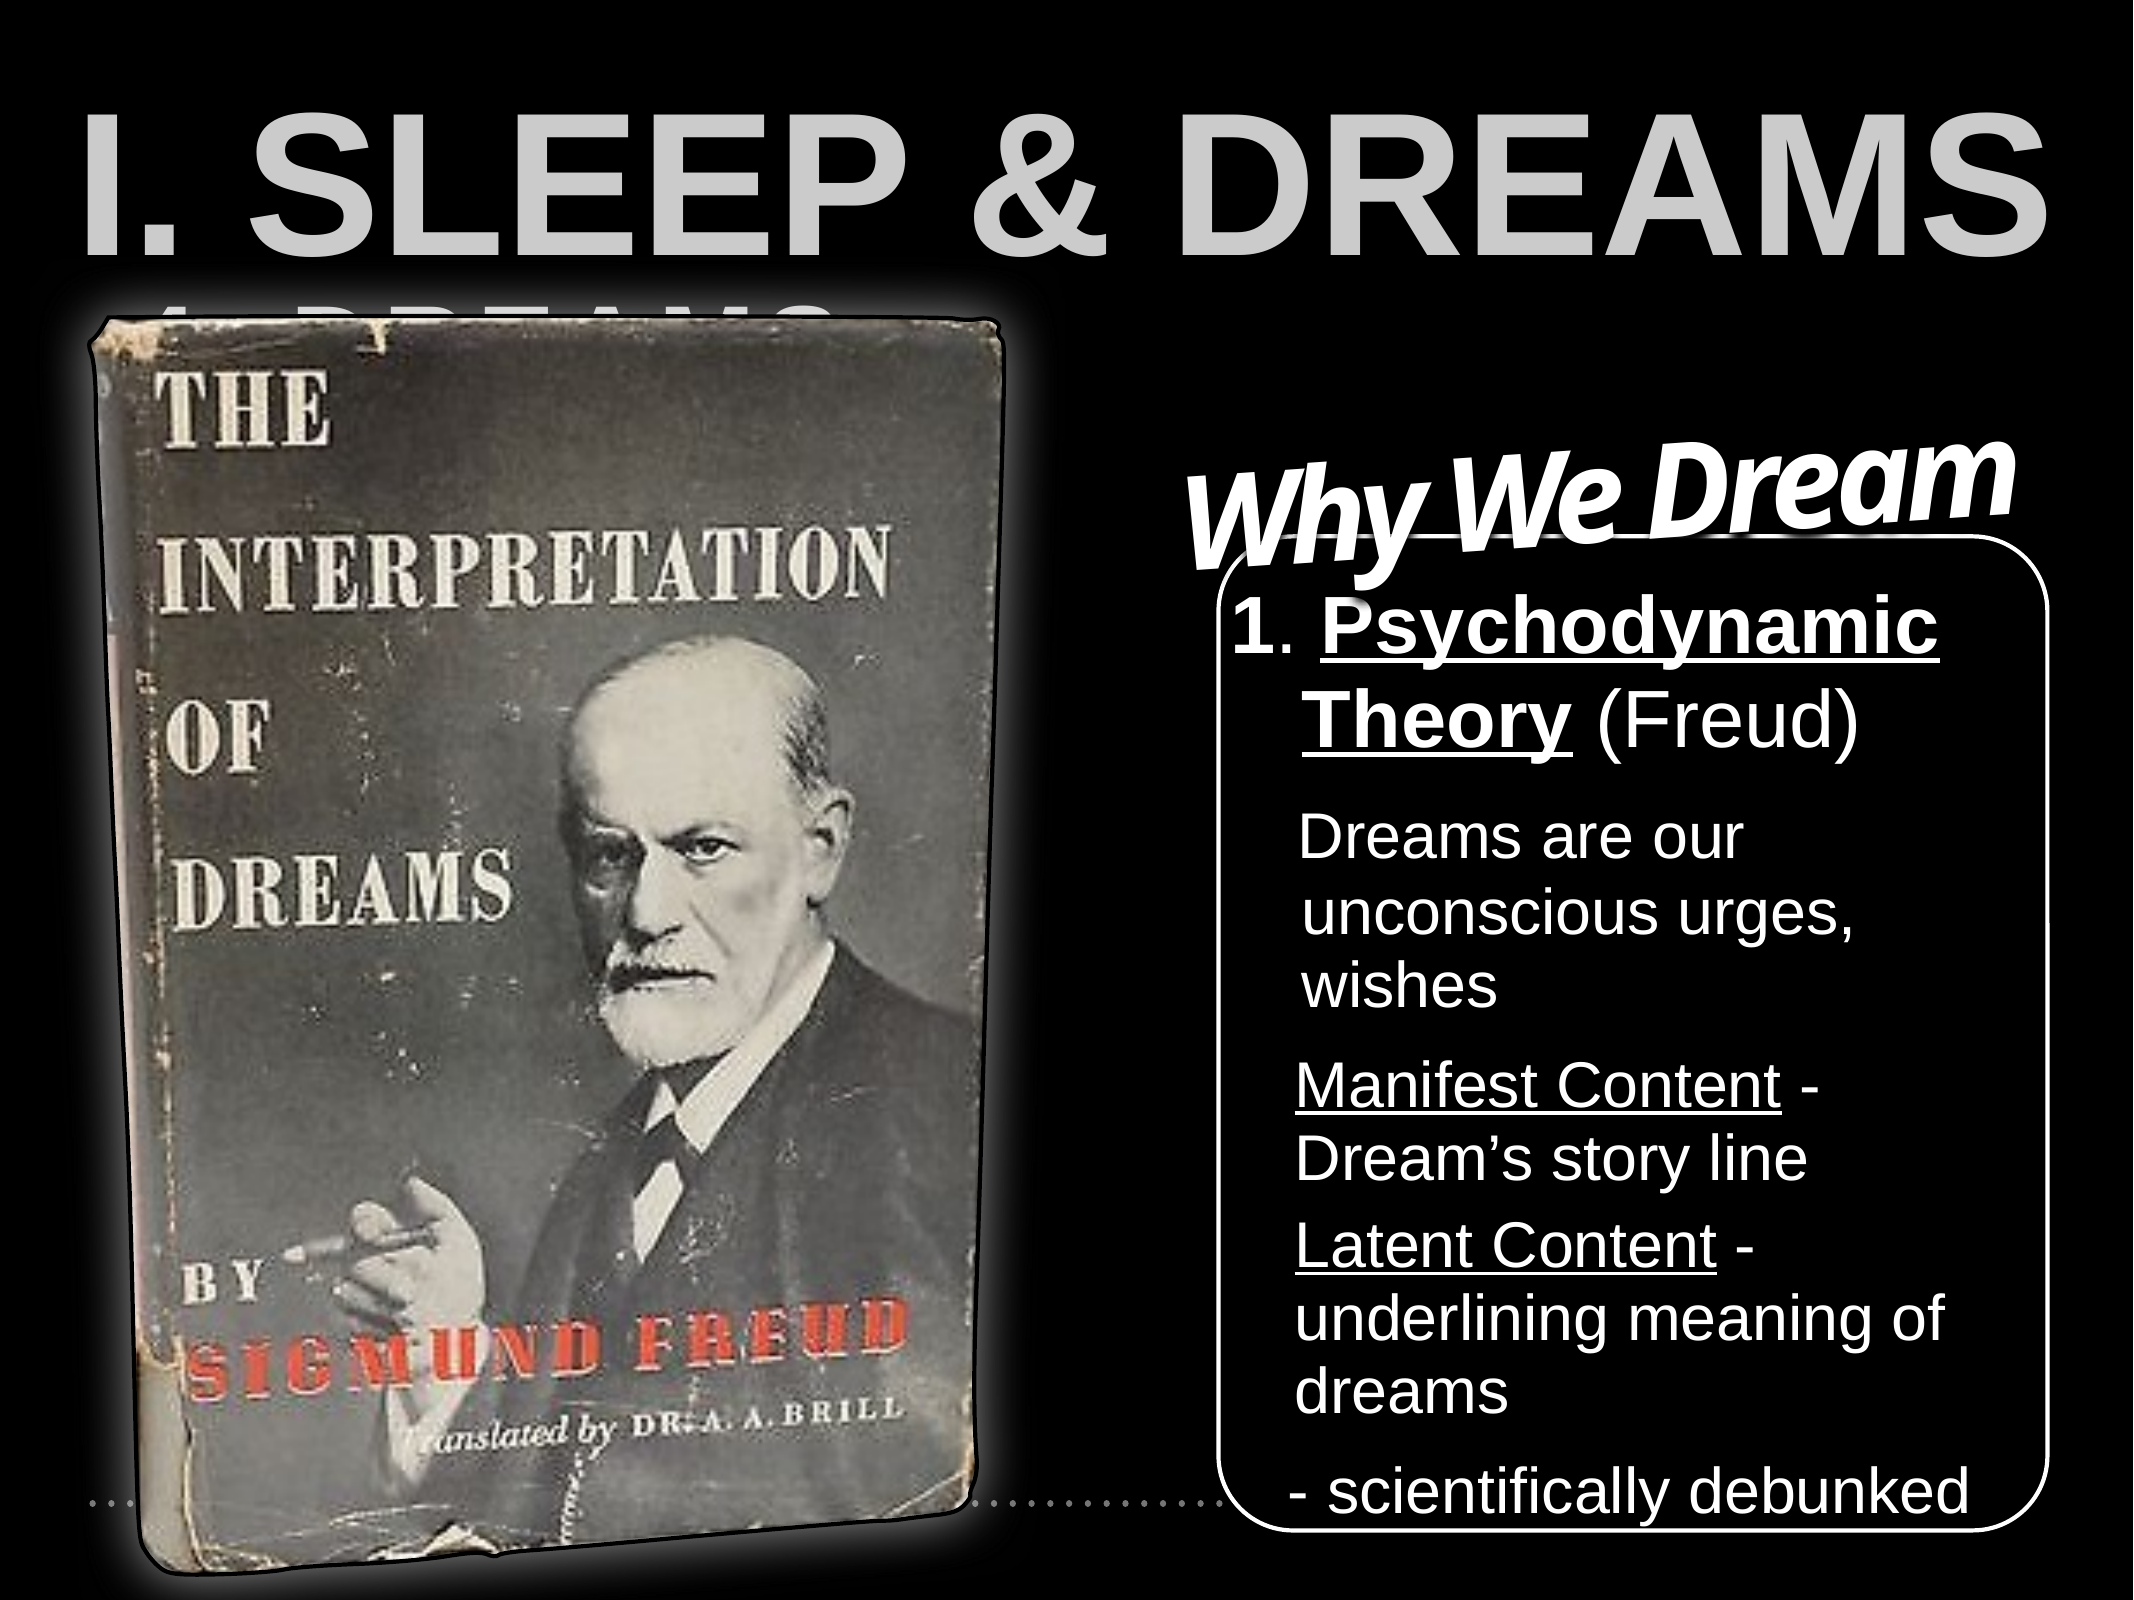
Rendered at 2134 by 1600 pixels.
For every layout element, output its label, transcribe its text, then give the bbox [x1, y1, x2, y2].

text_box 1. Psychodynamic Theory (Freud) Dreams are our unconscious urges, wishes Manifest Content - Dream’s story line Latent Content - underlining meaning of dreams - scientifically debunked [1217, 563, 2069, 1540]
text_box 4. DREAMS [124, 269, 1664, 418]
text_box Why We Dream [1088, 368, 2113, 613]
picture [88, 315, 1005, 1575]
title I. Sleep & Dreams [31, 0, 2101, 304]
